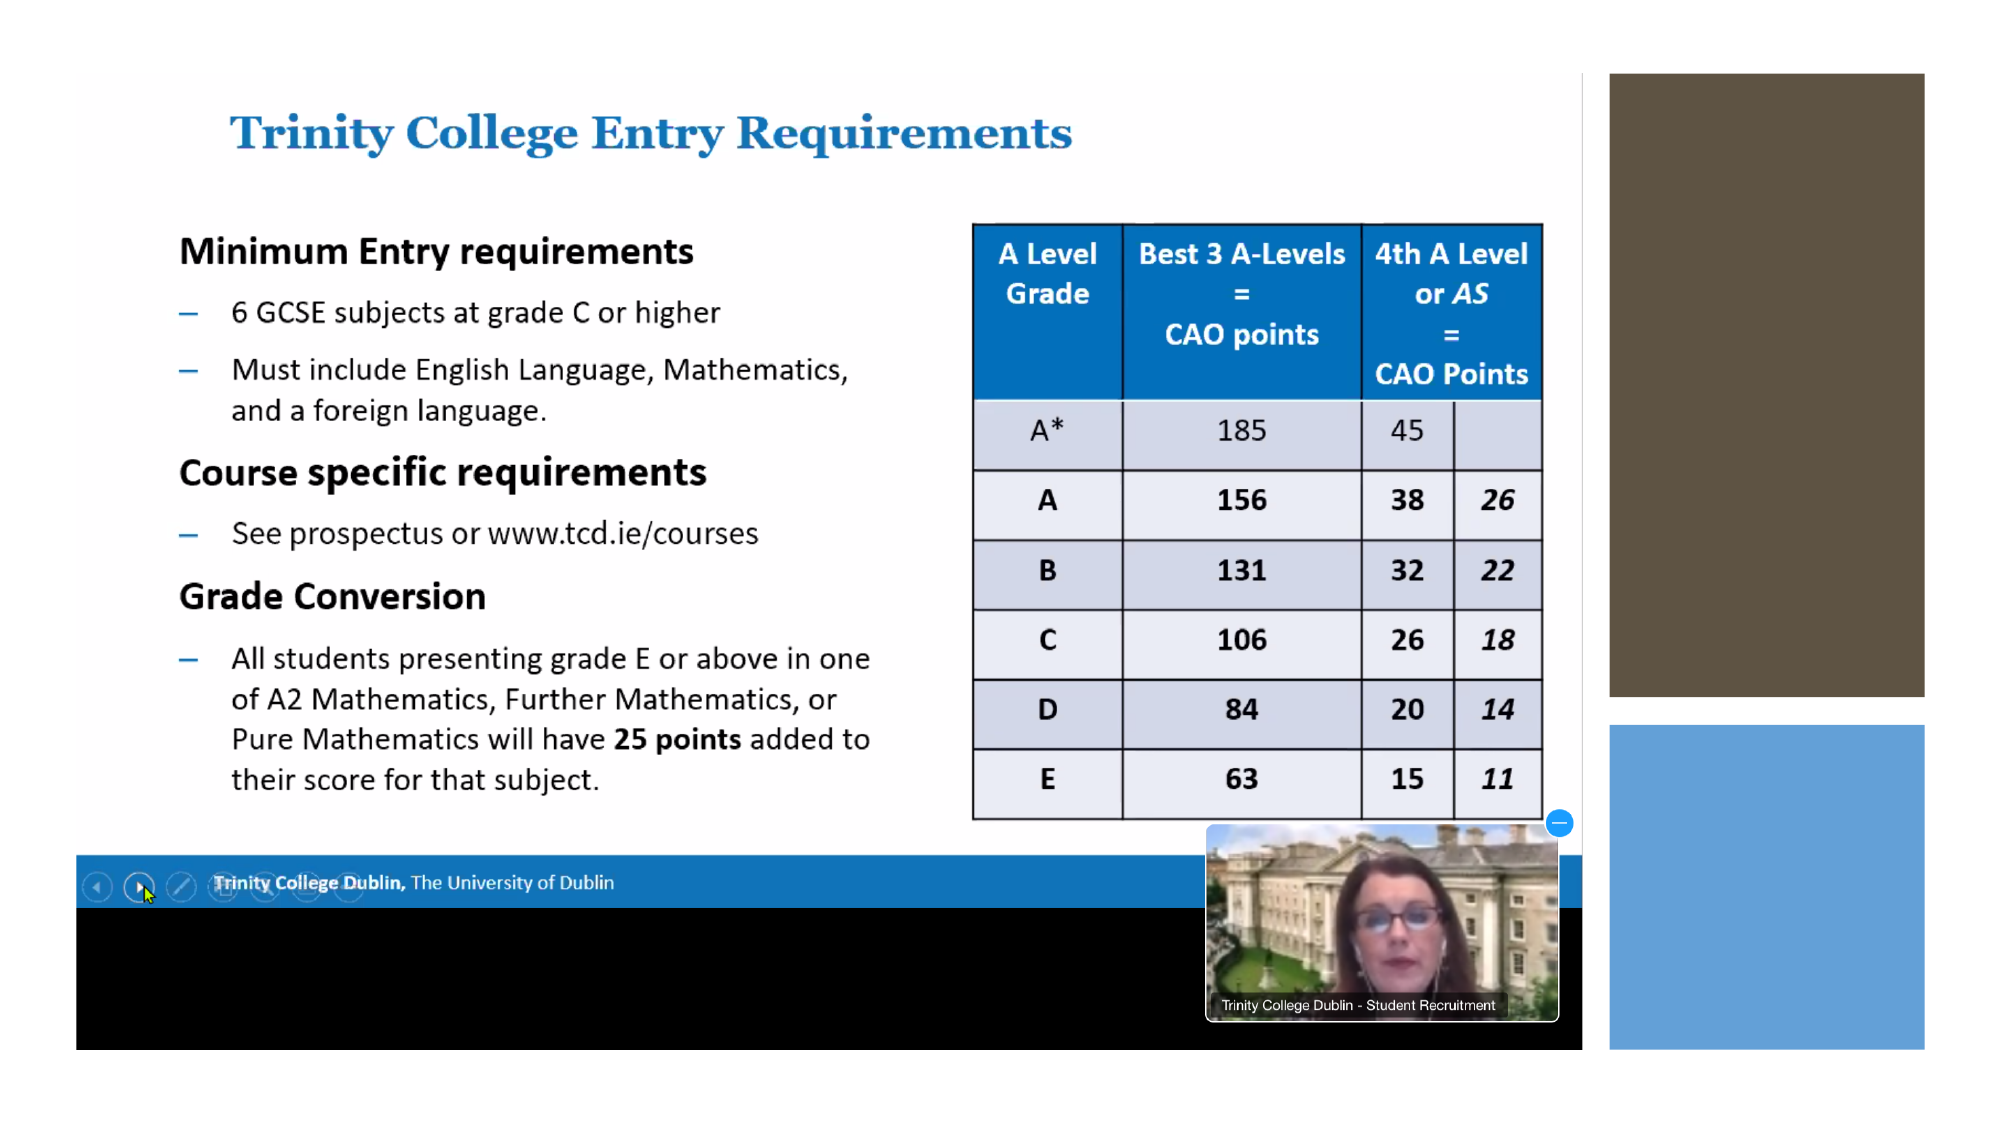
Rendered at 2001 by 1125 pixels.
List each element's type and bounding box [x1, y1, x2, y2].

text_box [1609, 72, 1926, 698]
text_box [1609, 724, 1926, 1051]
list [76, 73, 1583, 1050]
